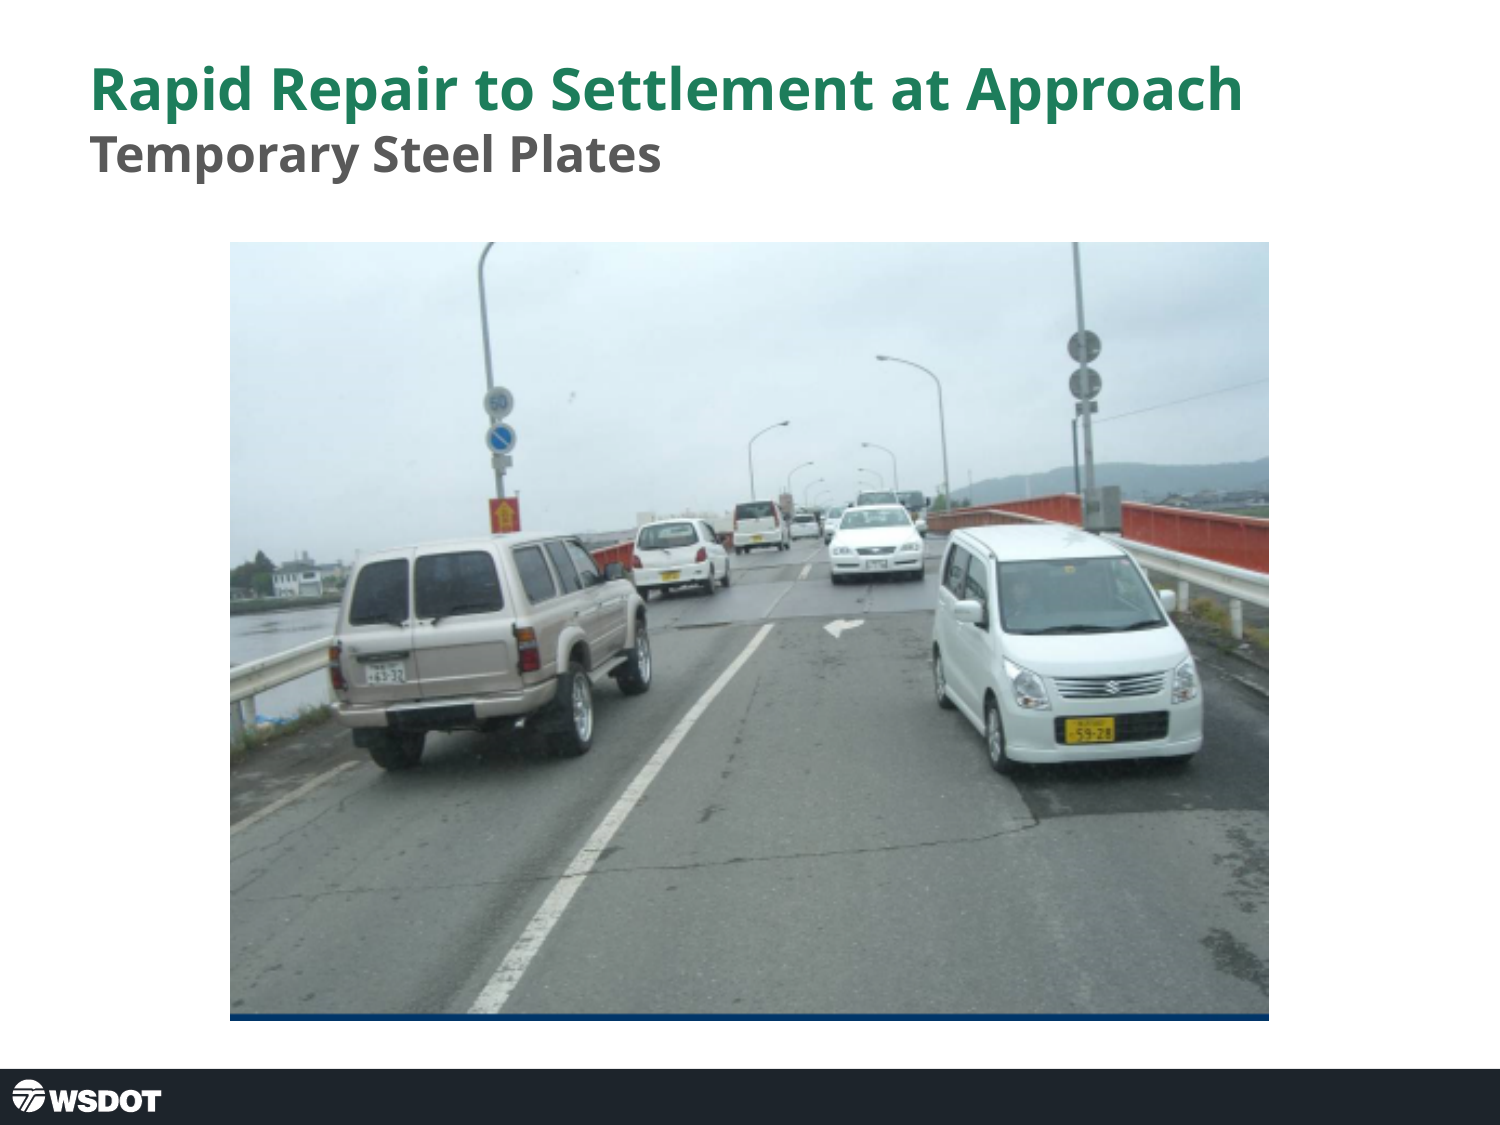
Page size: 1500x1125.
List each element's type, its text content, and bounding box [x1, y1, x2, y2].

title Rapid Repair to Settlement at Approach Temporary Steel Plates [75, 45, 1425, 233]
picture [0, 0, 1500, 1125]
